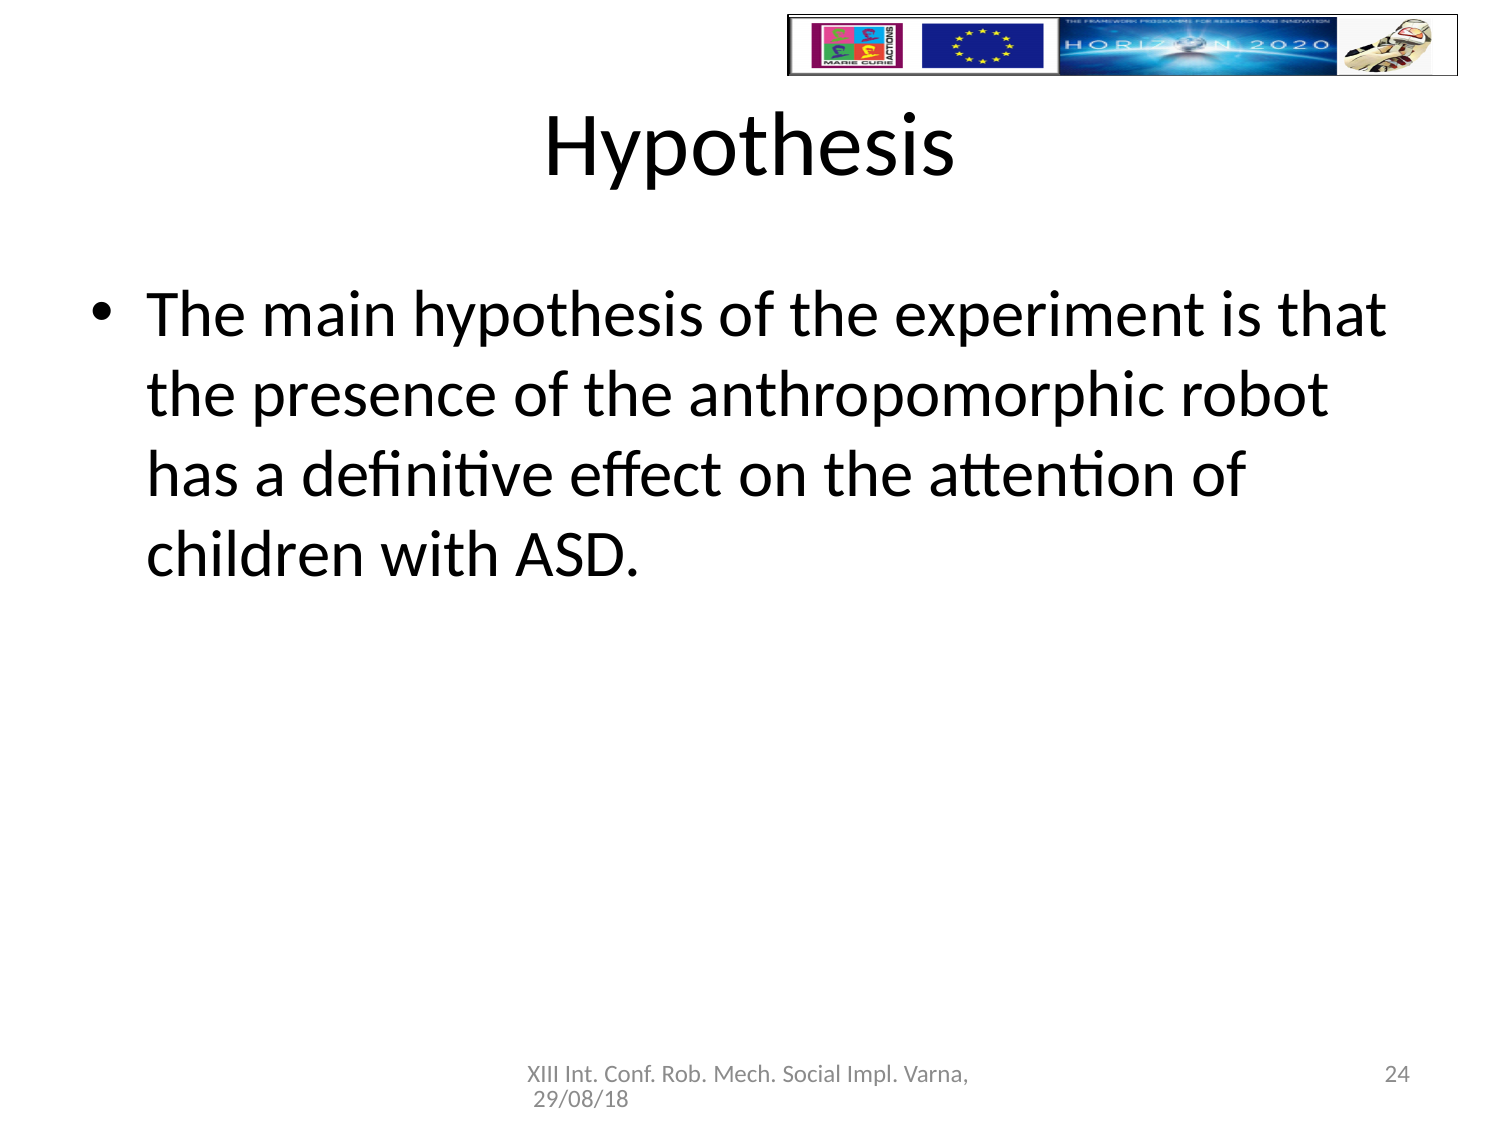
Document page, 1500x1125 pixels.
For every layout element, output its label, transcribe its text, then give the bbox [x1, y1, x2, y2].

picture [787, 14, 1458, 76]
slide_number 24 [1074, 1042, 1425, 1103]
title Hypothesis [75, 45, 1425, 233]
list The main hypothesis of the experiment is that the presence of the anthropomorphic robot has a definitive effect on the attention of children with ASD. [75, 262, 1425, 1005]
footer XIII Int. Conf. Rob. Mech. Social Impl. Varna, 29/08/18 [512, 1042, 988, 1103]
